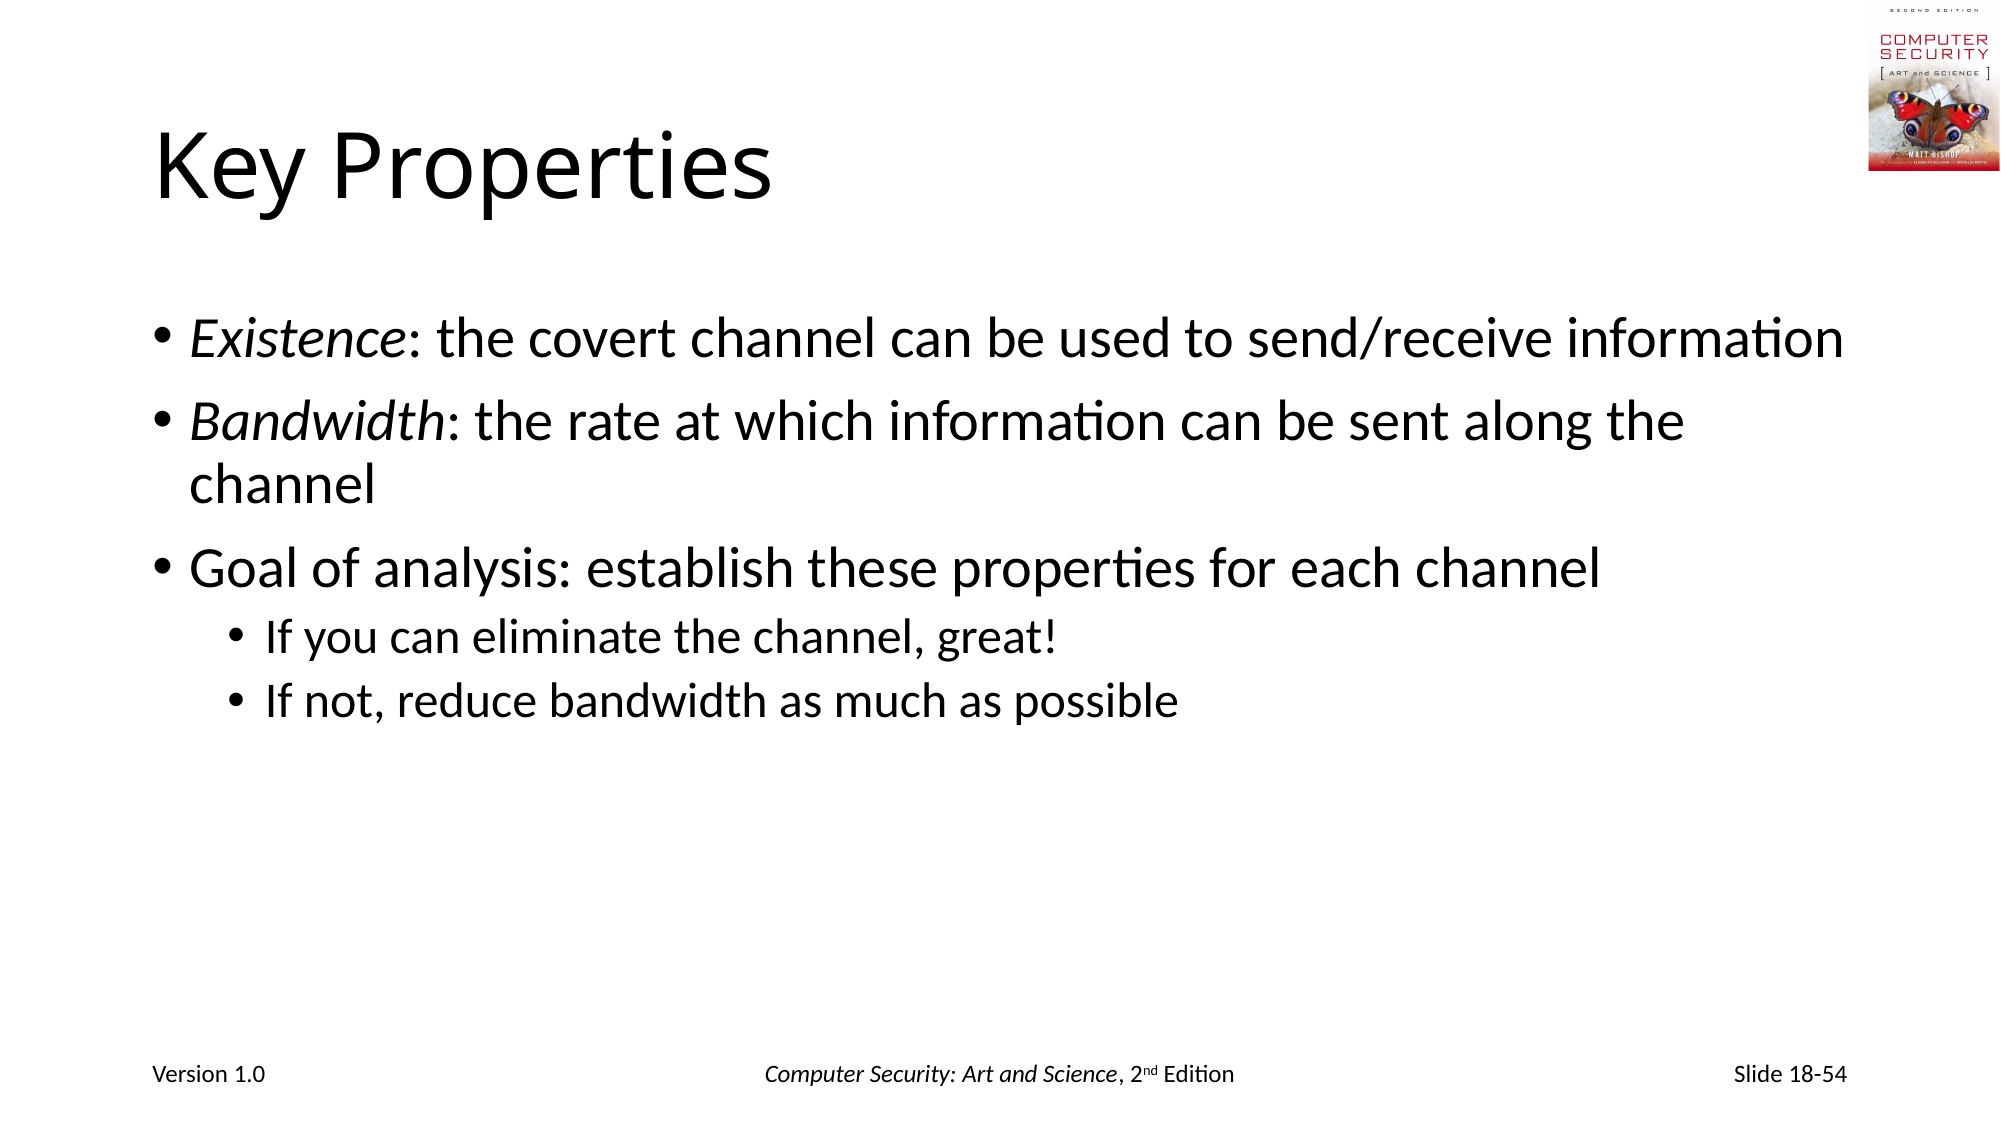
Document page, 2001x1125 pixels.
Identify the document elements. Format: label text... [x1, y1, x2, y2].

list Existence: the covert channel can be used to send/receive information Bandwidth: the rate at which information can be sent along the channel Goal of analysis: establish these properties for each channel If you can eliminate the channel, great! If not, reduce bandwidth as much as possible [137, 299, 1863, 1014]
title Key Properties [137, 59, 1863, 278]
picture [1868, 0, 2000, 171]
footer Computer Security: Art and Science, 2nd Edition [662, 1042, 1338, 1103]
slide_number Version 1.0 [137, 1042, 588, 1103]
slide_number Slide 18-54 [1412, 1042, 1863, 1103]
